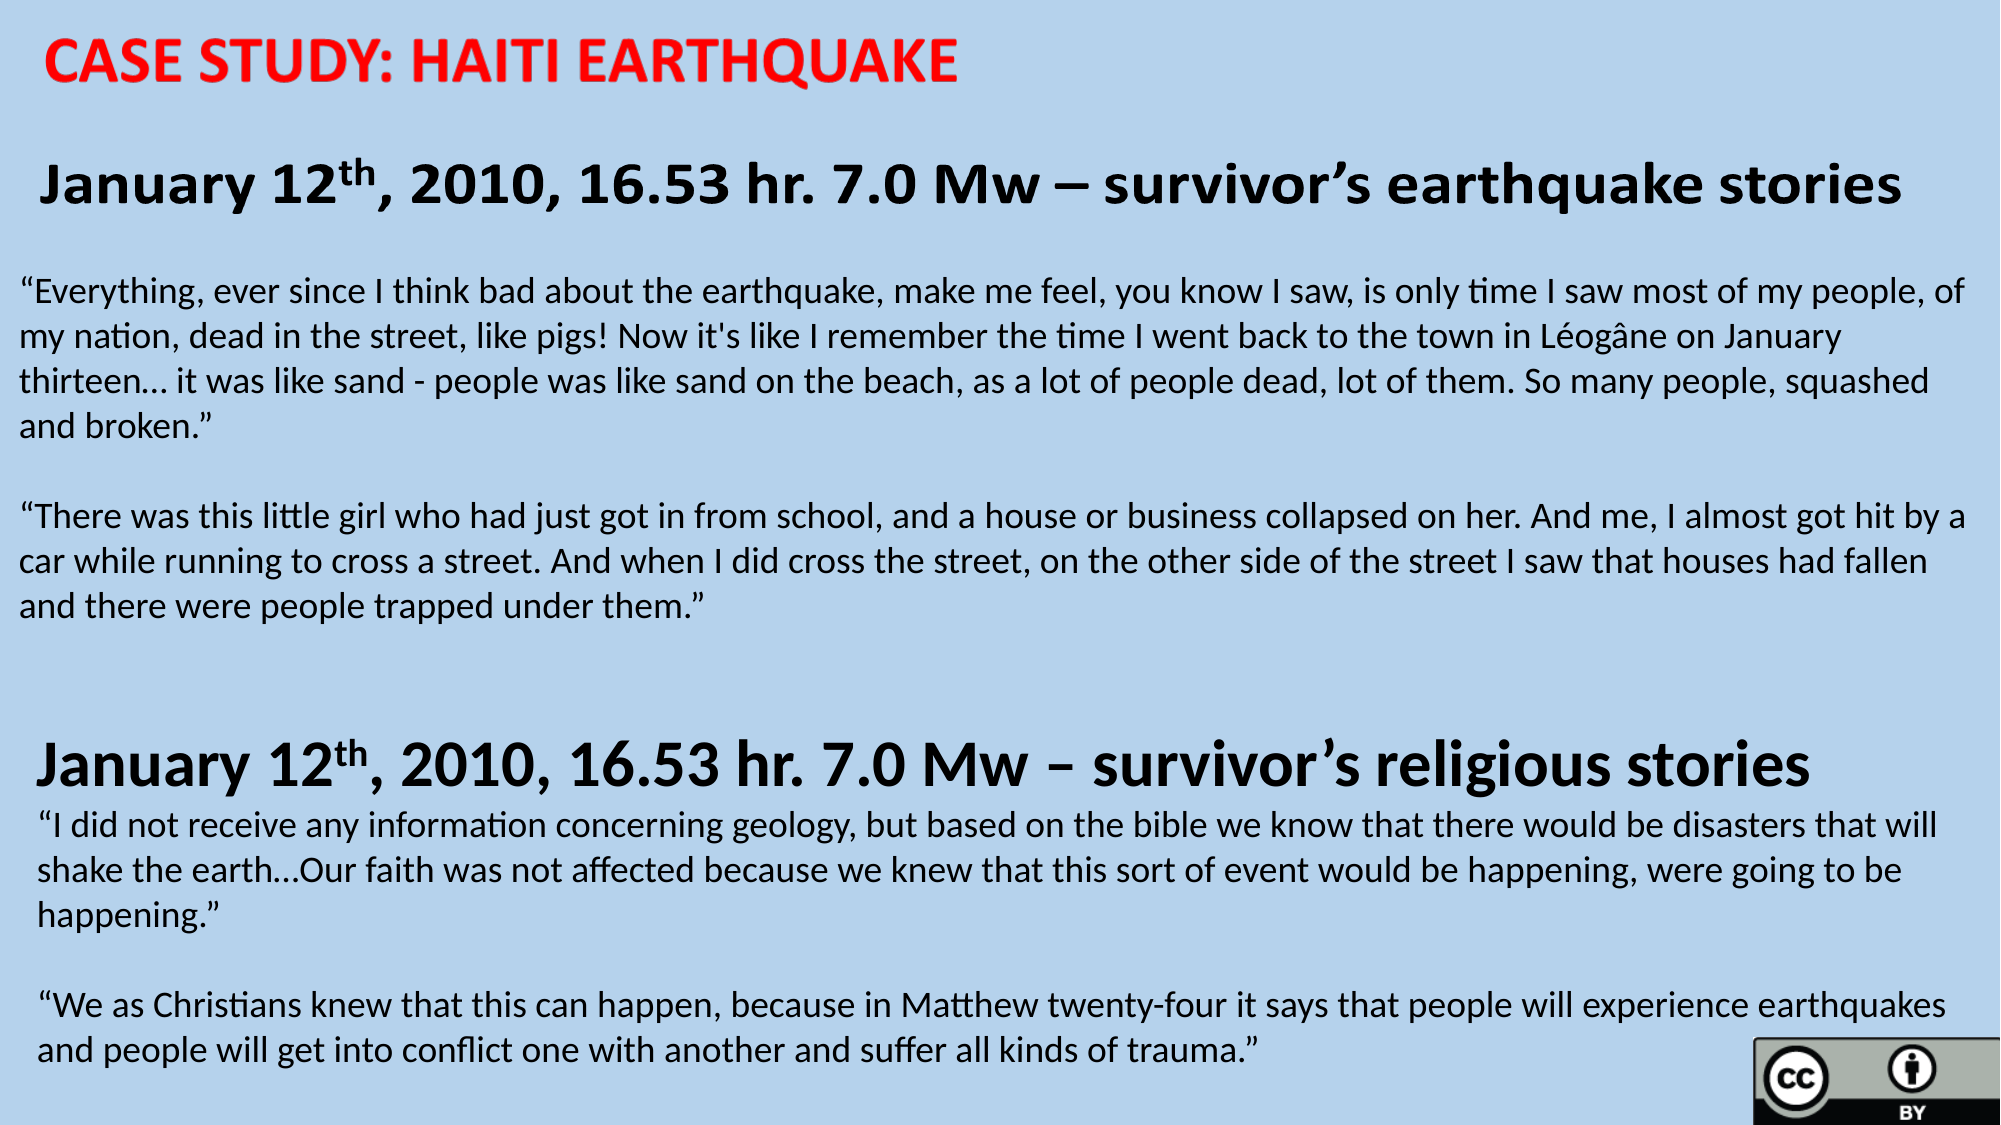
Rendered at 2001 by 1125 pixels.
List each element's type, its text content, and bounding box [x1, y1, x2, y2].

picture [1753, 1037, 2000, 1125]
text_box “Everything, ever since I think bad about the earthquake, make me feel, you know I saw, is only time I saw most of my people, of my nation, dead in the street, like pigs! Now it's like I remember the time I went back to the town in Léogâne on January thirteen… it was like sand - people was like sand on the beach, as a lot of people dead, lot of them. So many people, squashed and broken.” “There was this little girl who had just got in from school, and a house or business collapsed on her. And me, I almost got hit by a car while running to cross a street. And when I did cross the street, on the other side of the street I saw that houses had fallen and there were people trapped under them.” [3, 258, 2000, 634]
text_box January 12th, 2010, 16.53 hr. 7.0 Mw – survivor’s religious stories “I did not receive any information concerning geology, but based on the bible we know that there would be disasters that will shake the earth…Our faith was not affected because we knew that this sort of event would be happening, were going to be happening.” “We as Christians knew that this can happen, because in Matthew twenty-four it says that people will experience earthquakes and people will get into conflict one with another and suffer all kinds of trauma.” [22, 712, 2000, 1125]
picture [0, 0, 1944, 255]
